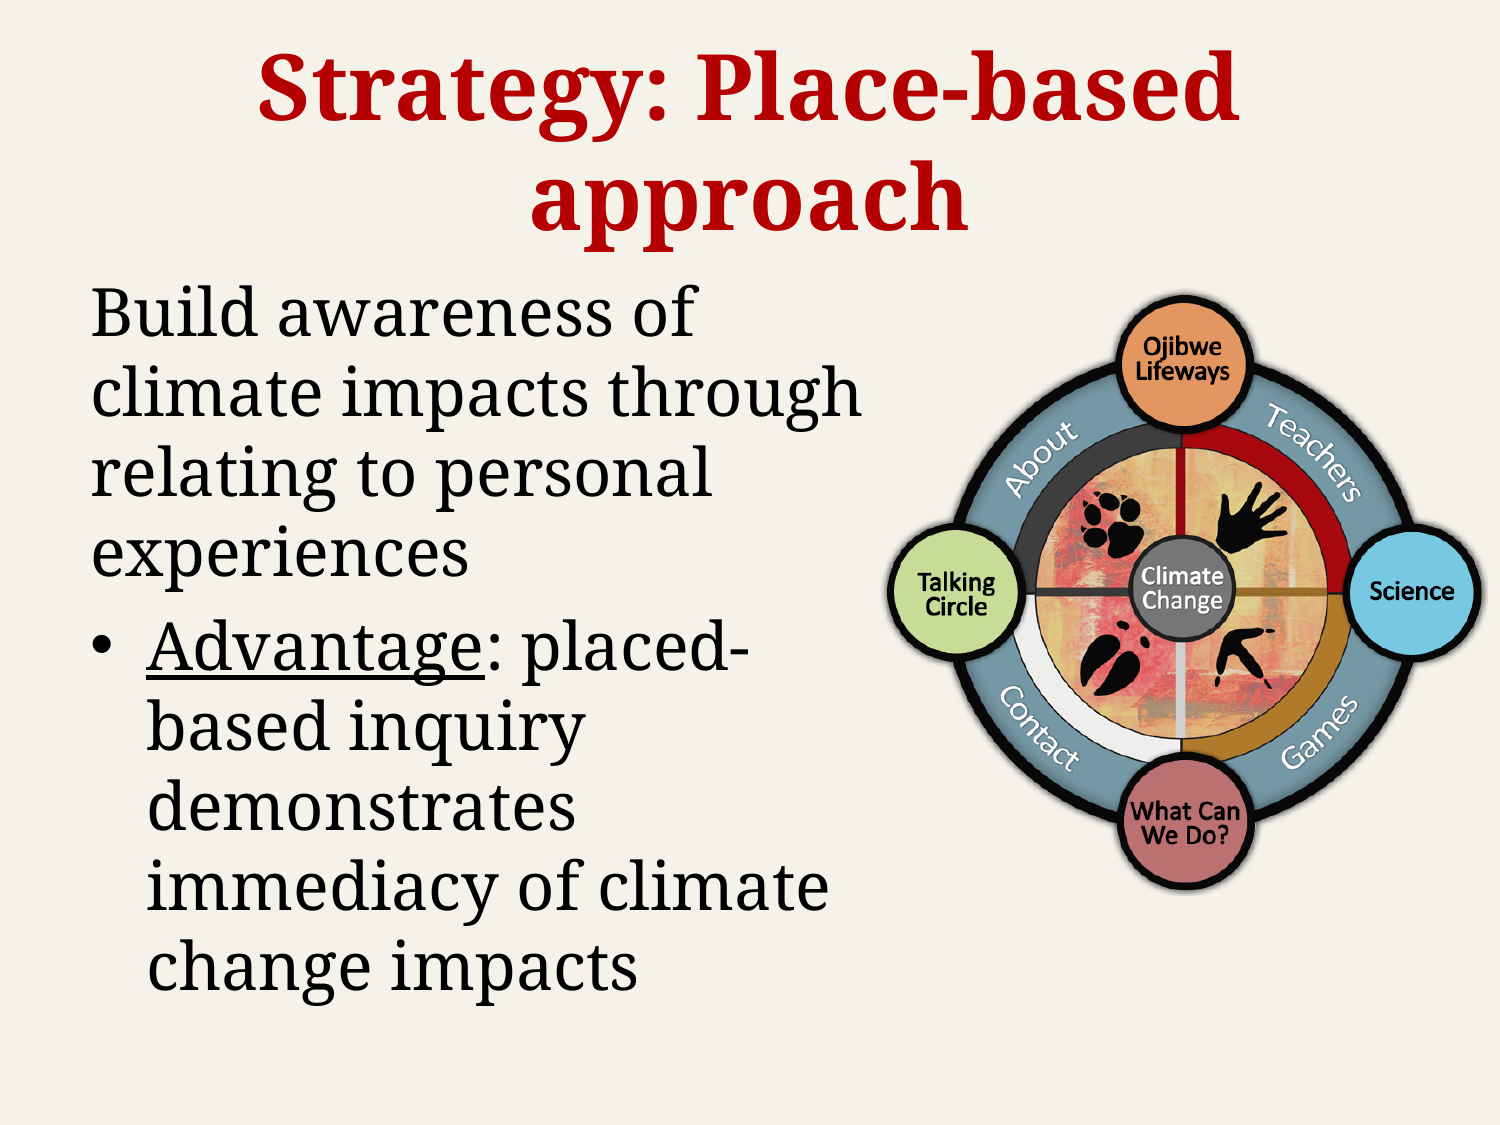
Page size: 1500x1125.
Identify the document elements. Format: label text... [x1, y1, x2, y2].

list Build awareness of climate impacts through relating to personal experiences Advantage: placed-based inquiry demonstrates immediacy of climate change impacts [75, 262, 929, 1080]
picture [879, 287, 1489, 897]
title Strategy: Place-based approach [75, 45, 1425, 233]
